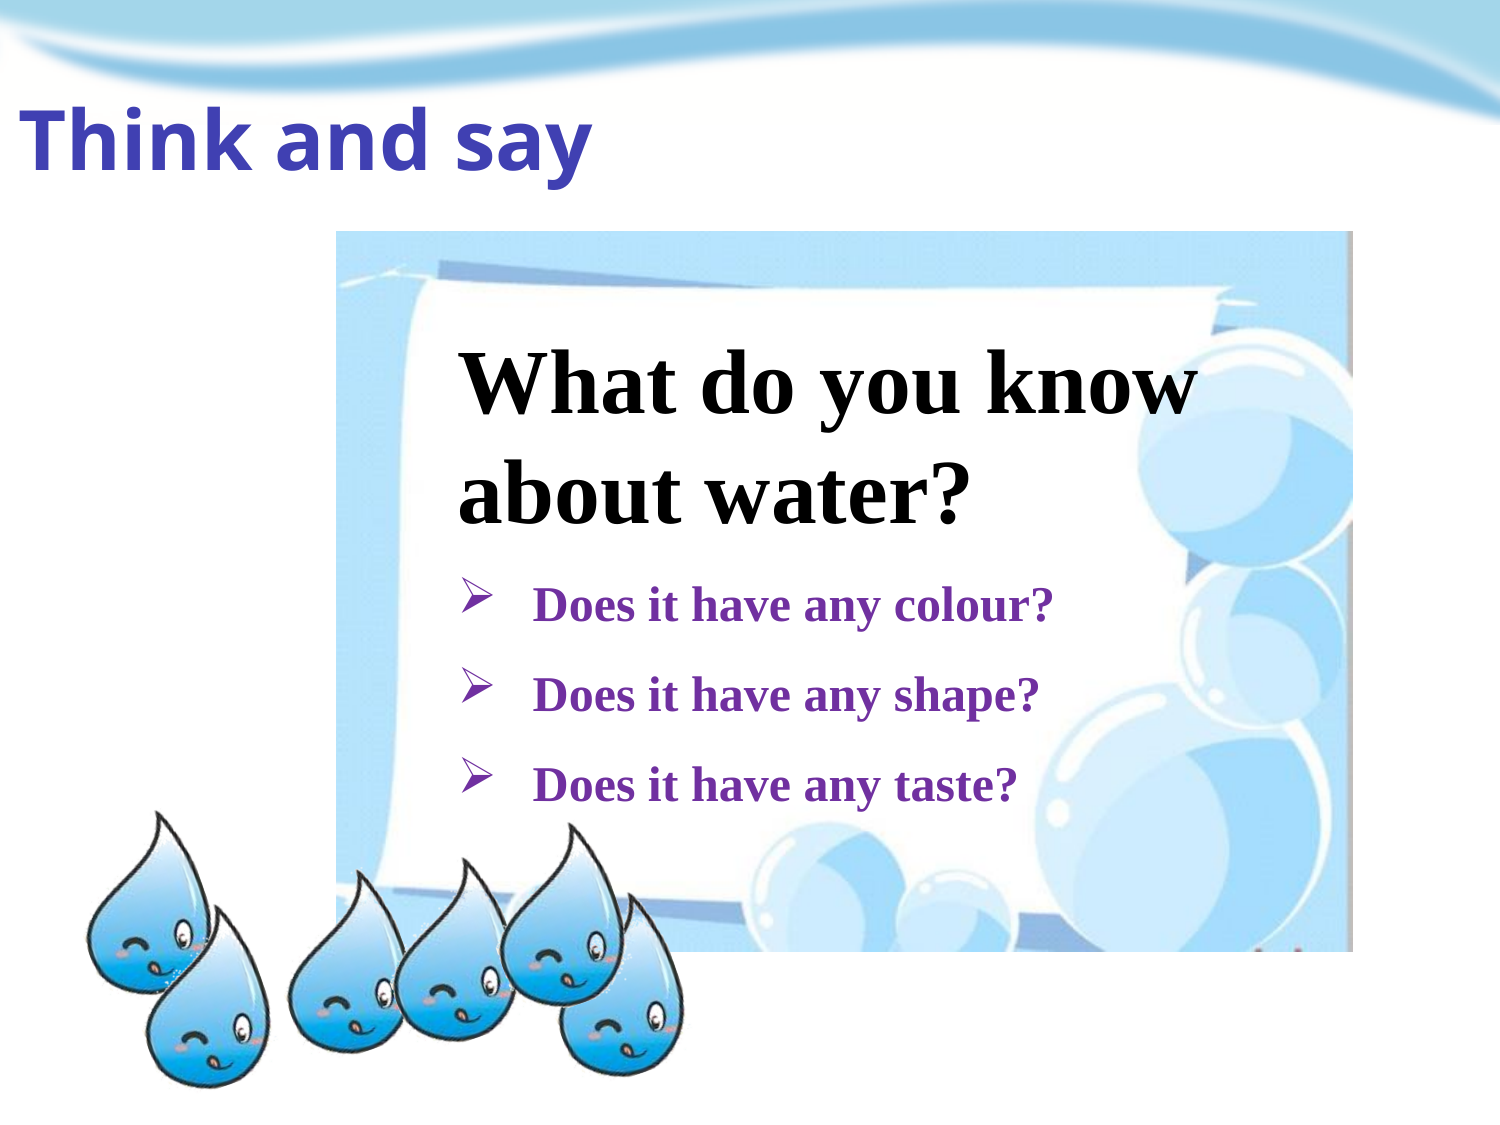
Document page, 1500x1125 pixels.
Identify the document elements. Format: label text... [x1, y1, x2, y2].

text_box Think and say [3, 133, 608, 195]
picture [53, 231, 1353, 1105]
picture [0, 0, 1500, 125]
